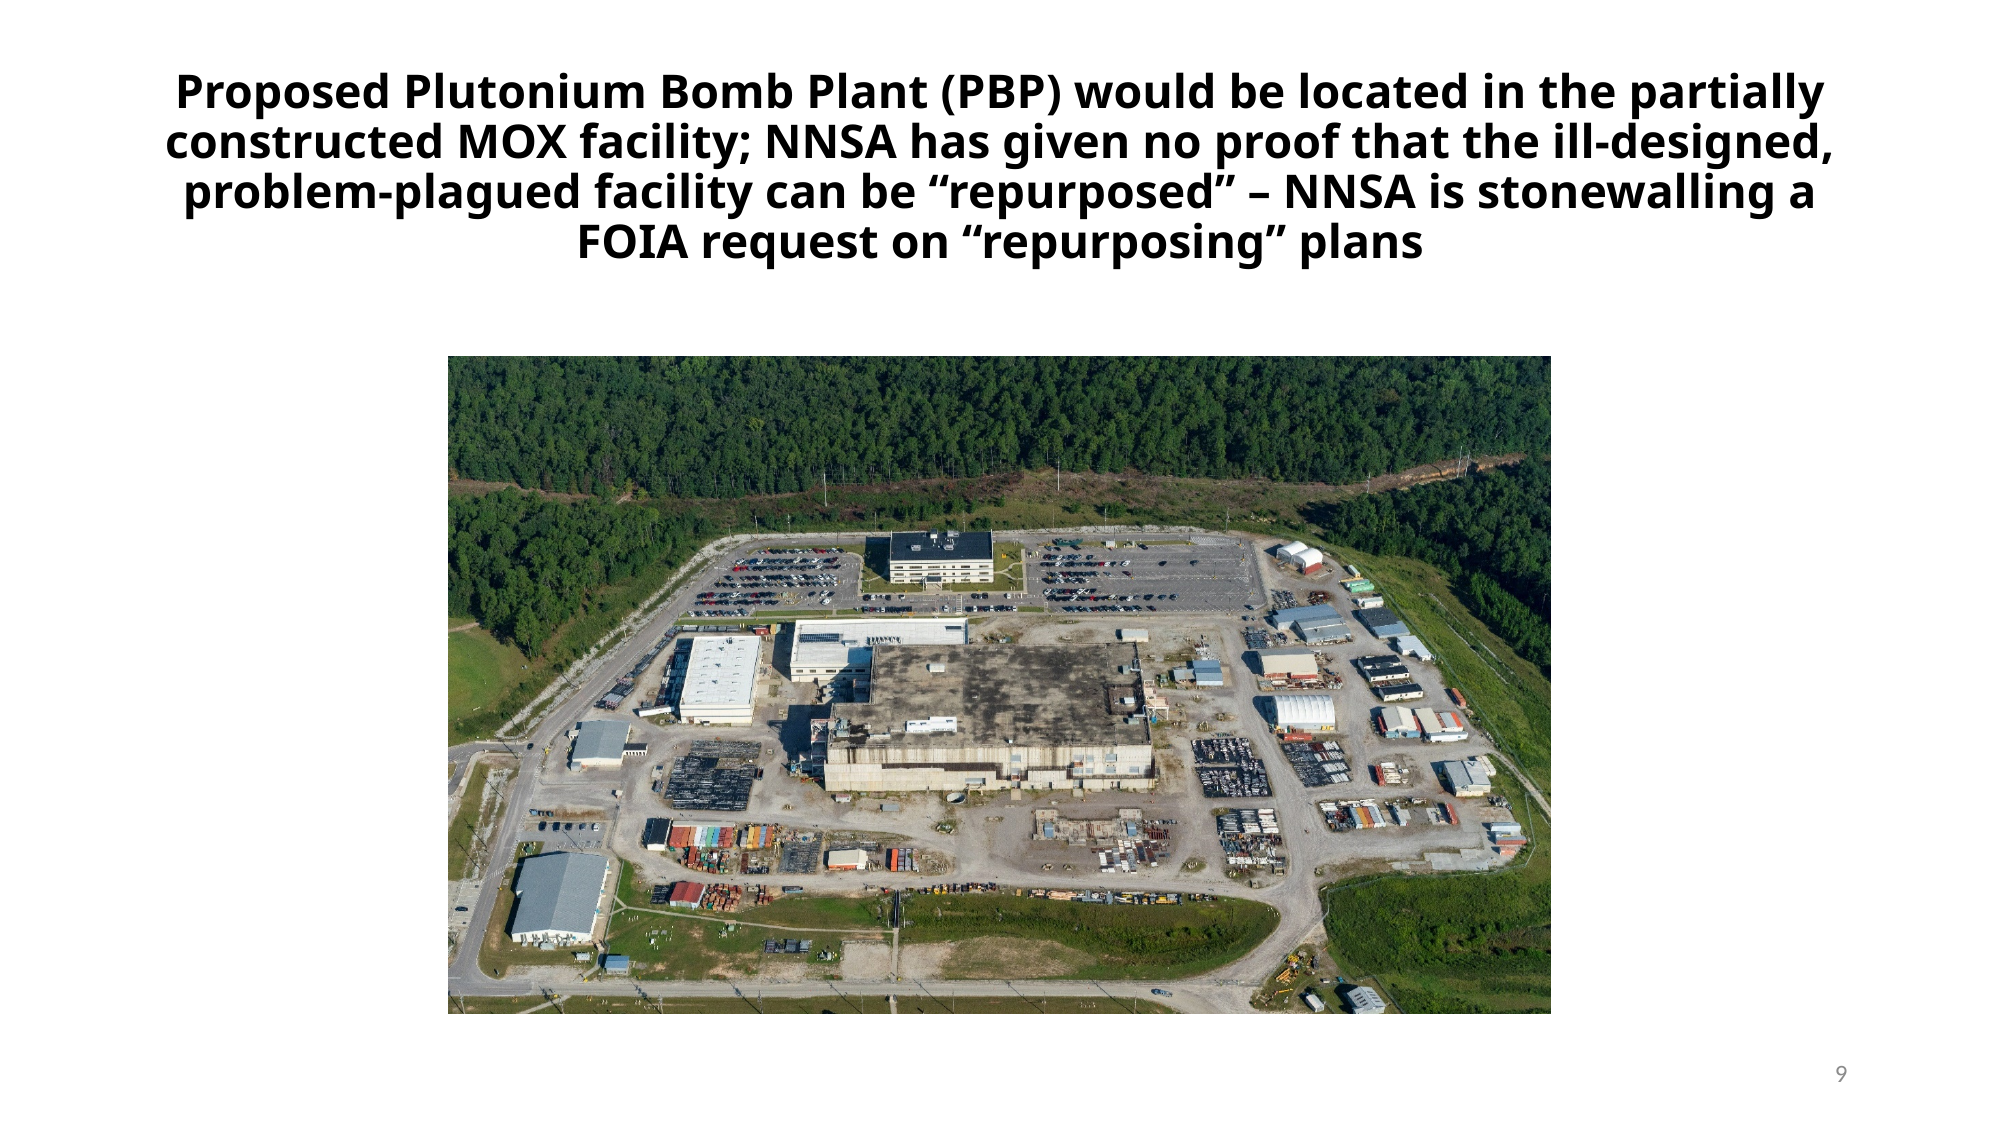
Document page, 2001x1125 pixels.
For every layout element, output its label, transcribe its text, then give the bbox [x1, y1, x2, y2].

title Proposed Plutonium Bomb Plant (PBP) would be located in the partially constructed MOX facility; NNSA has given no proof that the ill-designed, problem-plagued facility can be “repurposed” – NNSA is stonewalling a FOIA request on “repurposing” plans [137, 59, 1863, 278]
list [448, 356, 1551, 1014]
slide_number 9 [1412, 1042, 1863, 1103]
